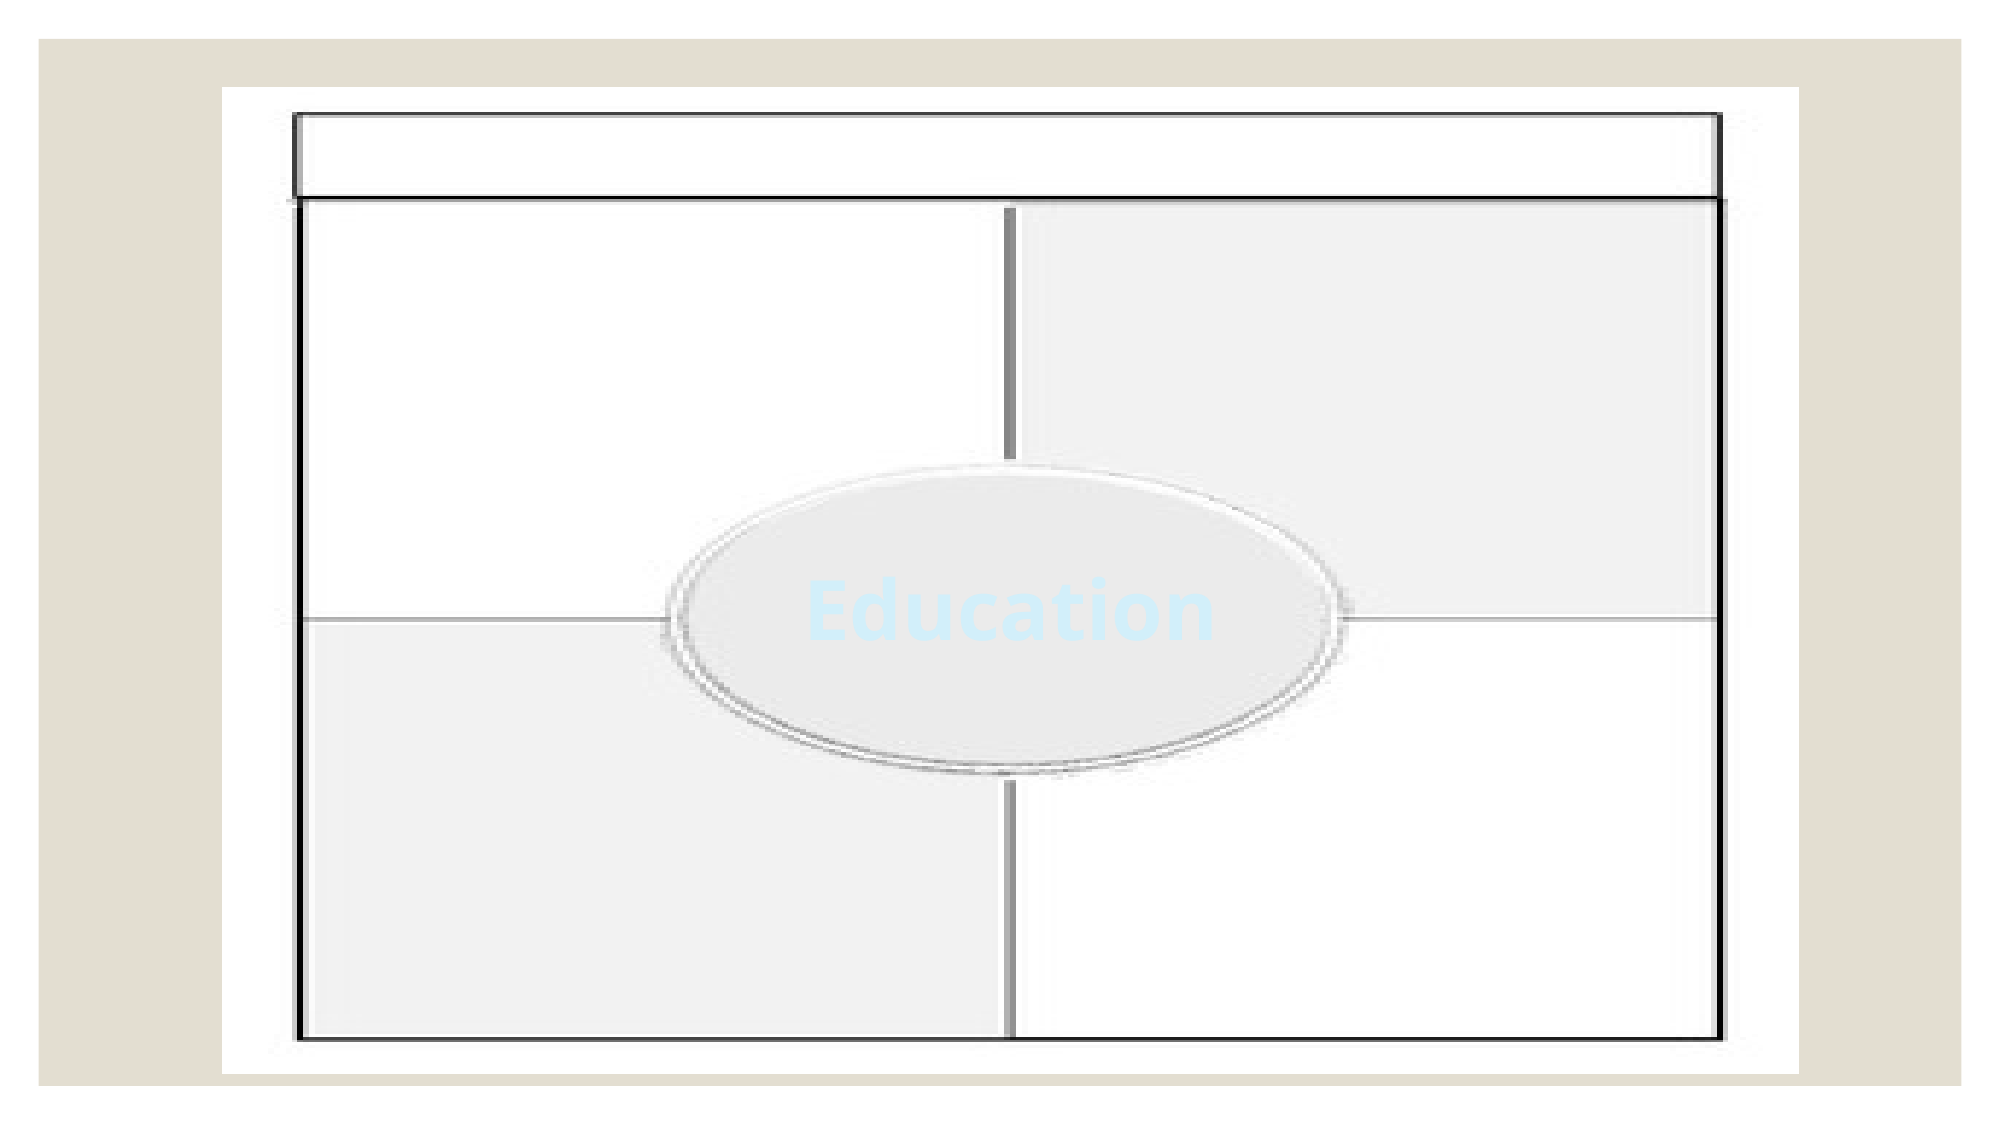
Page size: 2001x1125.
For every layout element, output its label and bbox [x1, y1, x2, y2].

list [222, 87, 1799, 1074]
